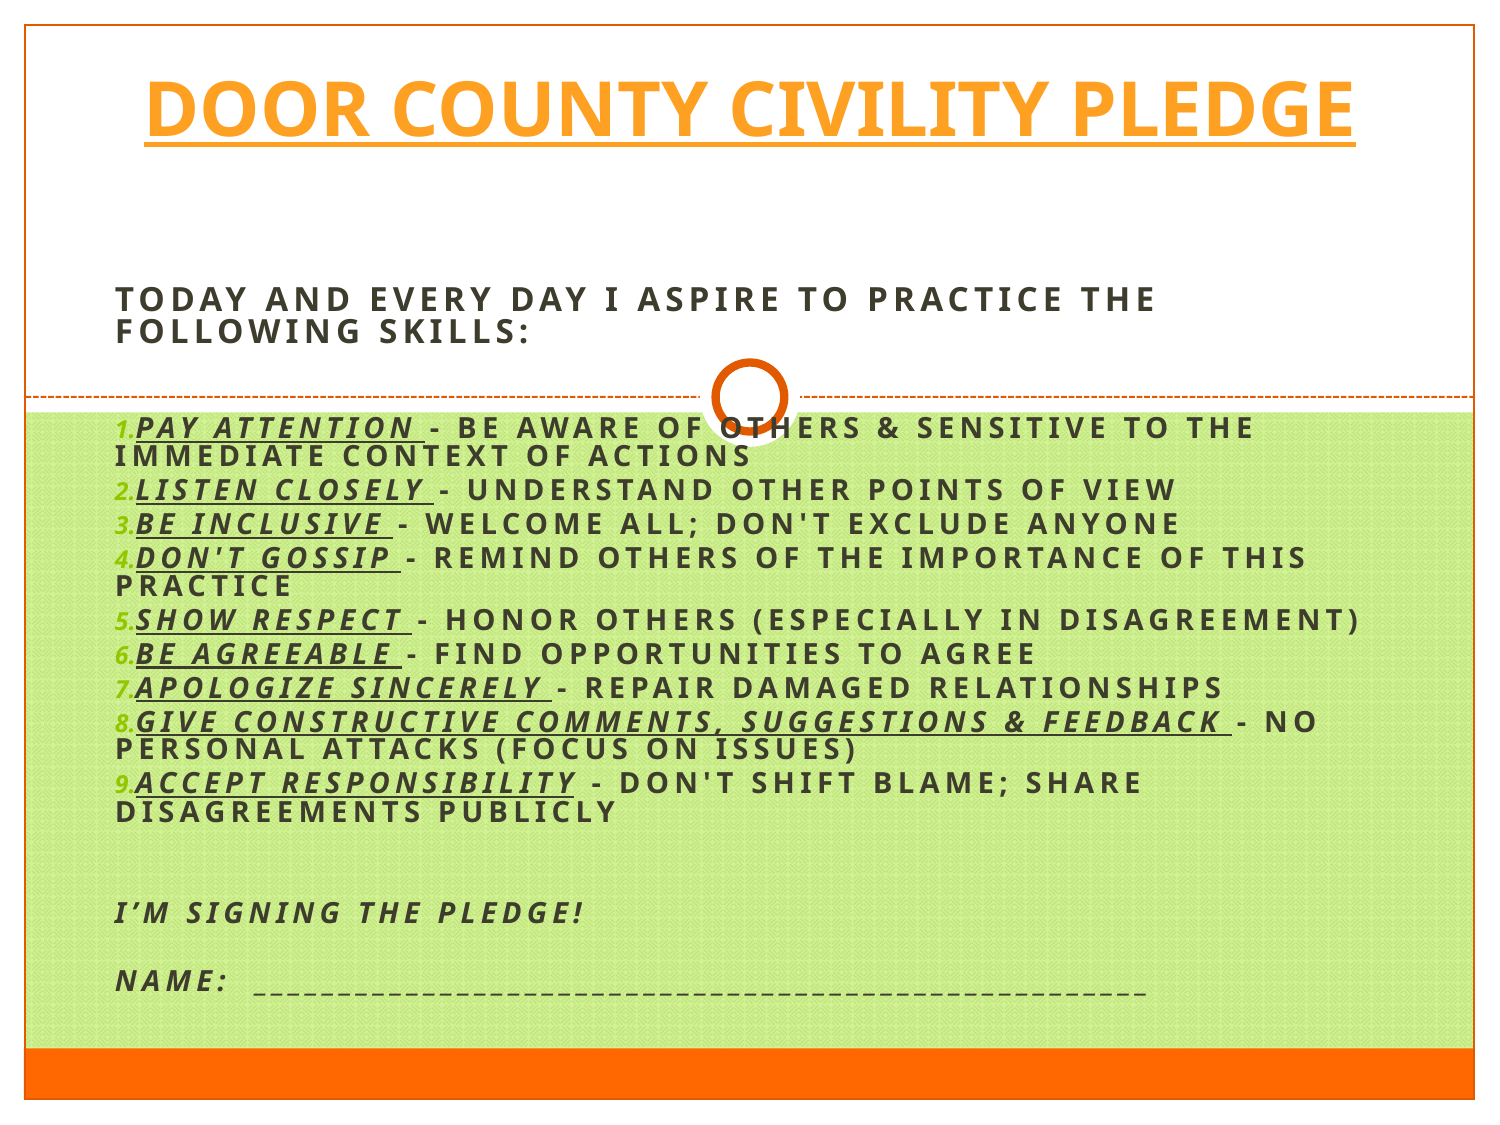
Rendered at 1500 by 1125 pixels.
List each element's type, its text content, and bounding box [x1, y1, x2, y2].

title DOOR COUNTY CIVILITY PLEDGE [112, 49, 1388, 251]
subtitle TODAY AND EVERY DAY I ASPIRE TO PRACTICE THE FOLLOWING SKILLS: PAY ATTENTION - BE AWARE OF OTHERS & SENSITIVE TO THE IMMEDIATE CONTEXT OF ACTIONS LISTEN CLOSELY - UNDERSTAND OTHER POINTS OF VIEW BE INCLUSIVE - WELCOME ALL; DON'T EXCLUDE ANYONE DON'T GOSSIP - REMIND OTHERS OF THE IMPORTANCE OF THIS PRACTICE SHOW RESPECT - HONOR OTHERS (ESPECIALLY IN DISAGREEMENT) BE AGREEABLE - FIND OPPORTUNITIES TO AGREE APOLOGIZE SINCERELY - REPAIR DAMAGED RELATIONSHIPS GIVE CONSTRUCTIVE COMMENTS, SUGGESTIONS & FEEDBACK - NO PERSONAL ATTACKS (FOCUS ON ISSUES) ACCEPT RESPONSIBILITY - DON'T SHIFT BLAME; SHARE DISAGREEMENTS PUBLICLY I’M SIGNING THE PLEDGE! NAME: _____________________________________________________ [99, 249, 1376, 1026]
